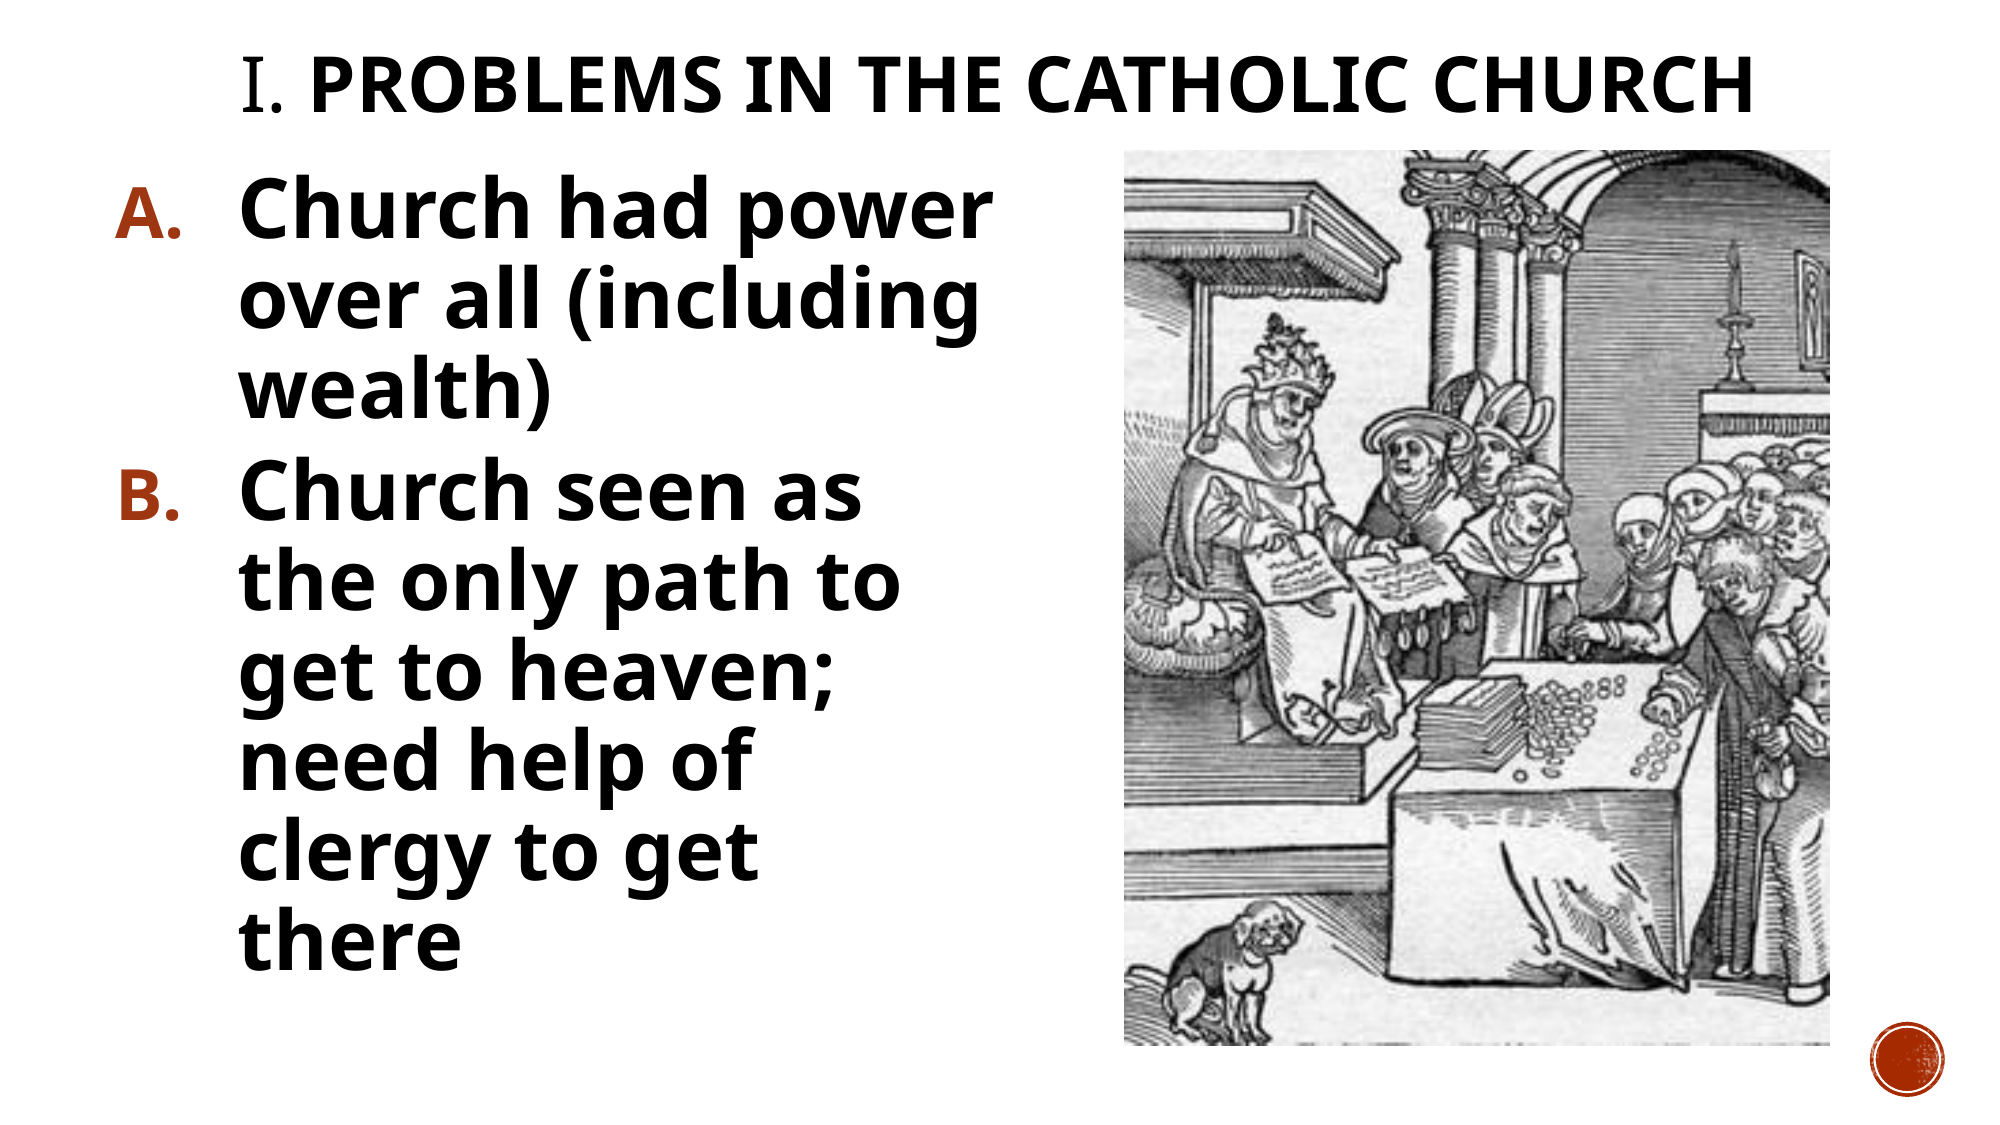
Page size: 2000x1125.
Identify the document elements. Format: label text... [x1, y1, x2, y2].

picture [1124, 150, 1830, 1046]
list Church had power over all (including wealth) Church seen as the only path to get to heaven; need help of clergy to get there [55, 159, 1013, 1047]
title I. Problems in the Catholic Church [55, 37, 1944, 138]
